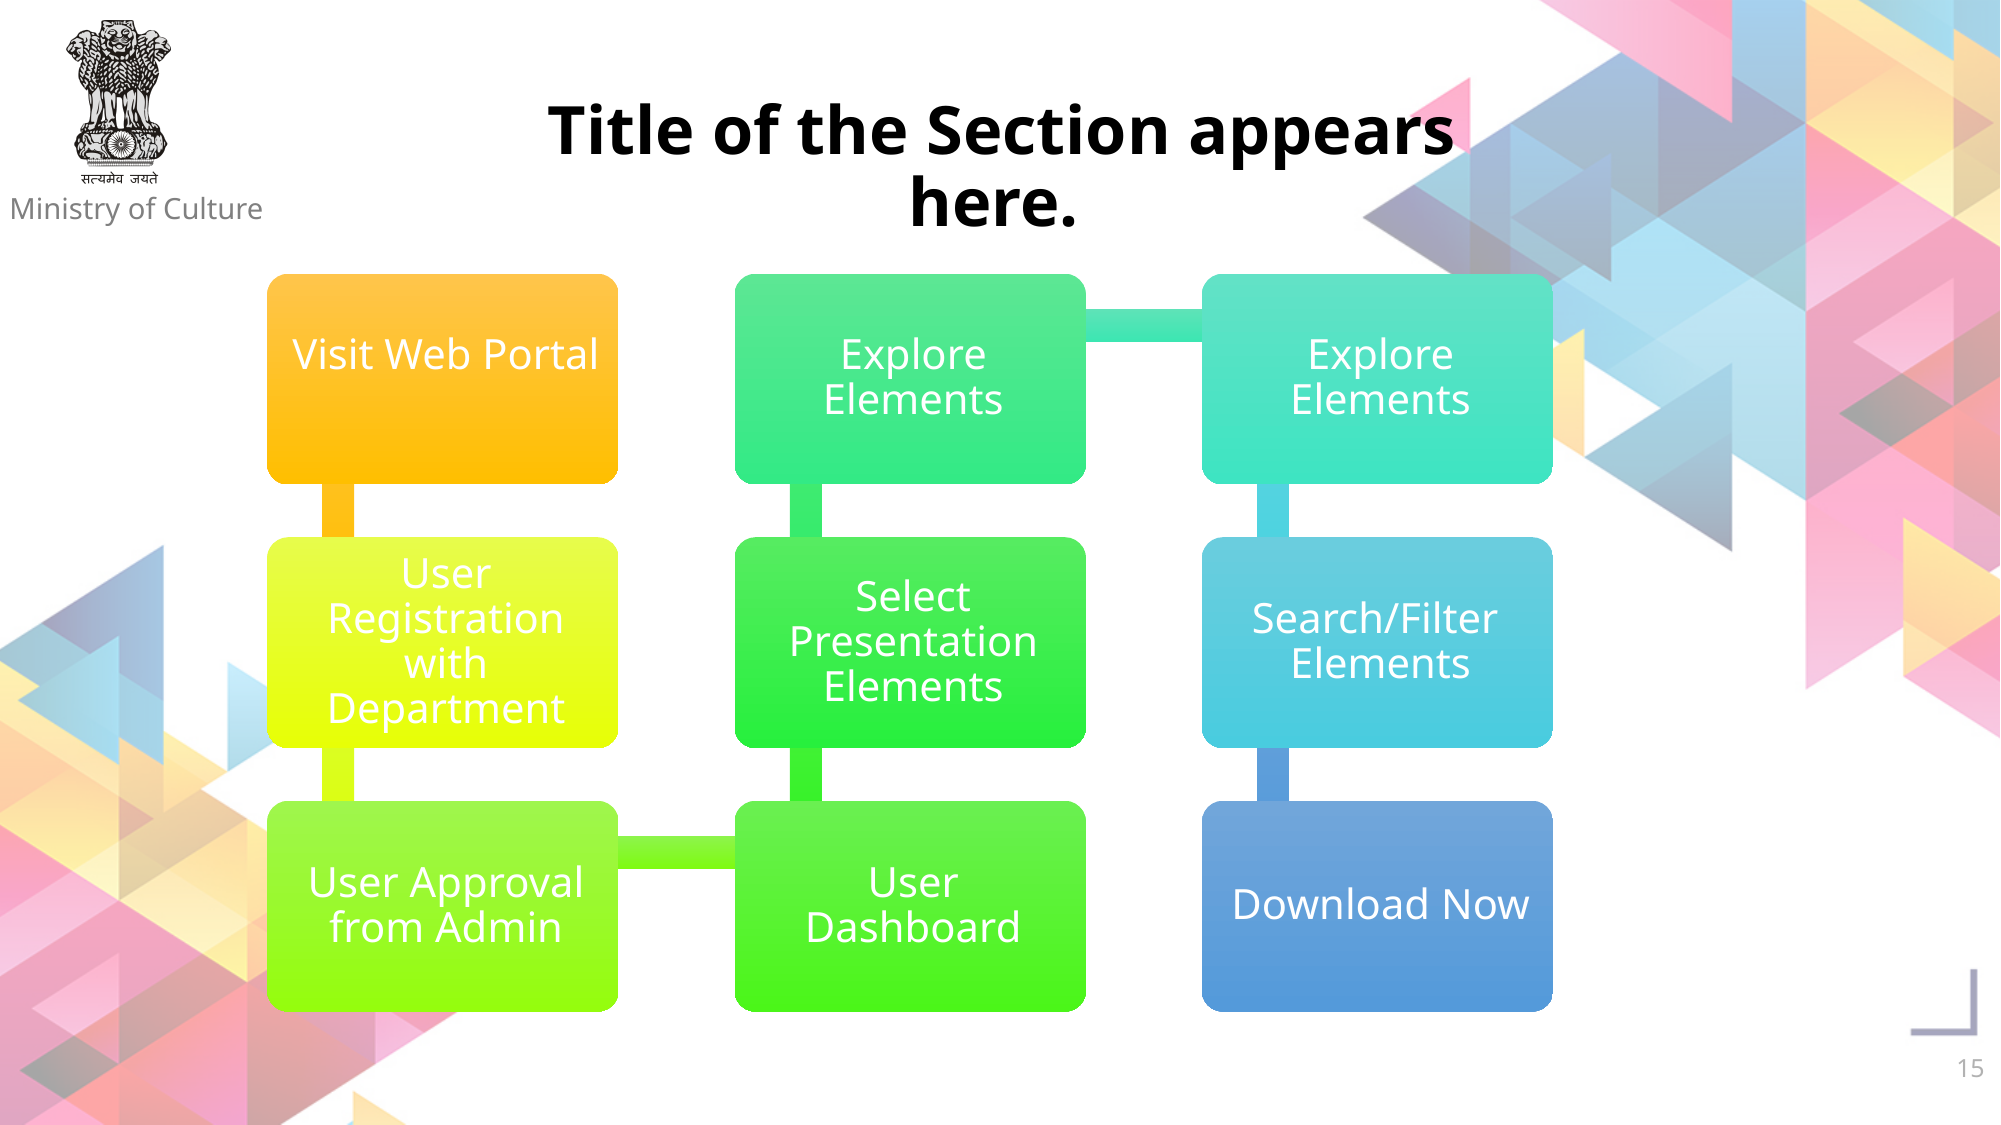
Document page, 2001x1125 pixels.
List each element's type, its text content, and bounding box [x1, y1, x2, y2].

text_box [266, 264, 1554, 1021]
picture [66, 20, 171, 174]
text_box [0, 174, 1821, 309]
slide_number 15 [1549, 1039, 2000, 1100]
text_box Title of the Section appears here. [491, 89, 1513, 249]
